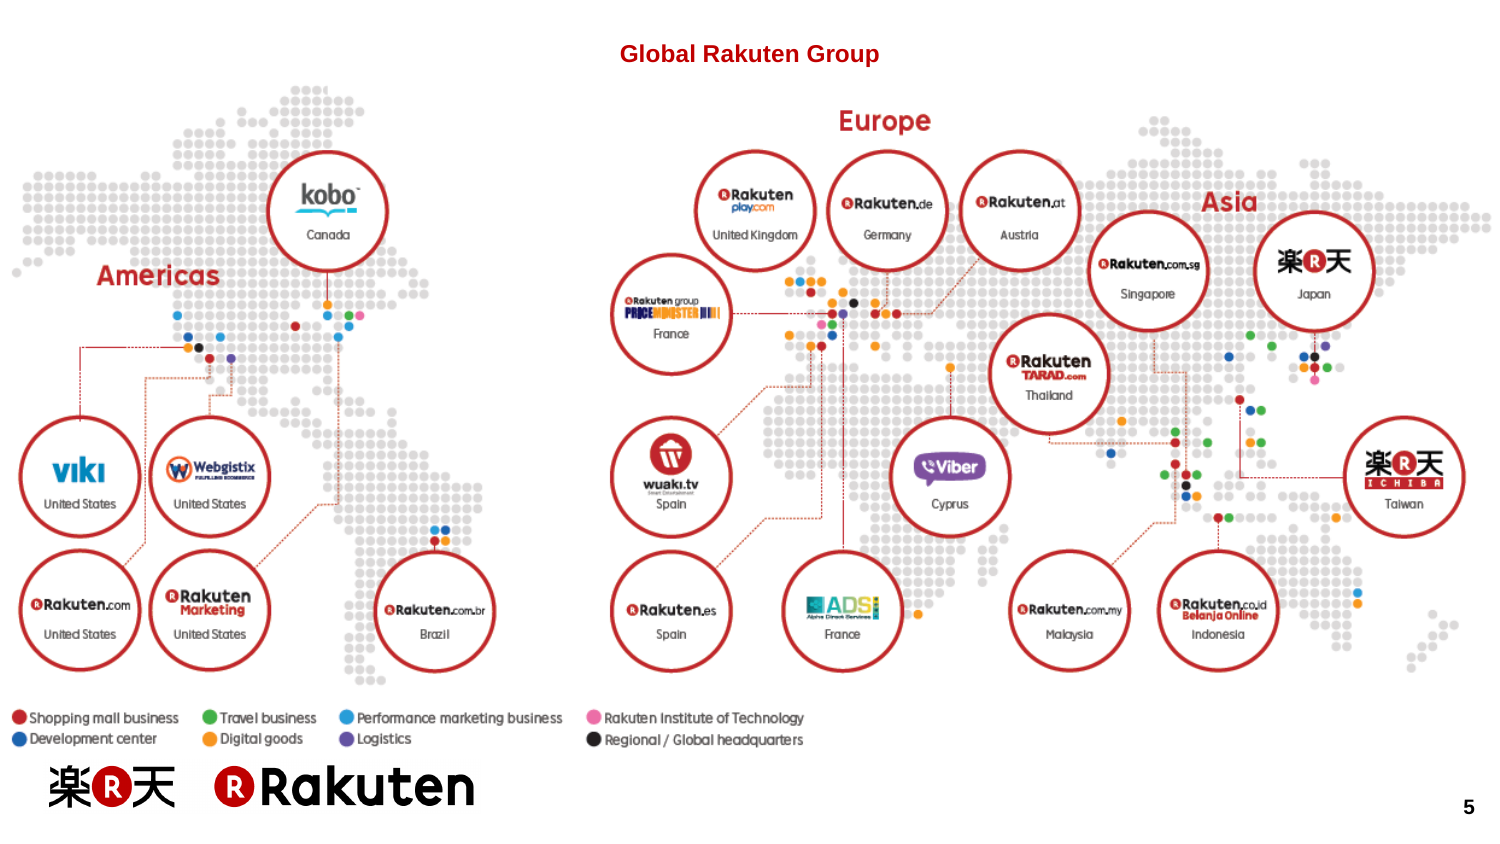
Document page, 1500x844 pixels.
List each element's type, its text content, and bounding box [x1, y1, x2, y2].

picture [0, 78, 1500, 756]
picture [43, 759, 481, 814]
title Global Rakuten Group [59, 31, 1441, 76]
